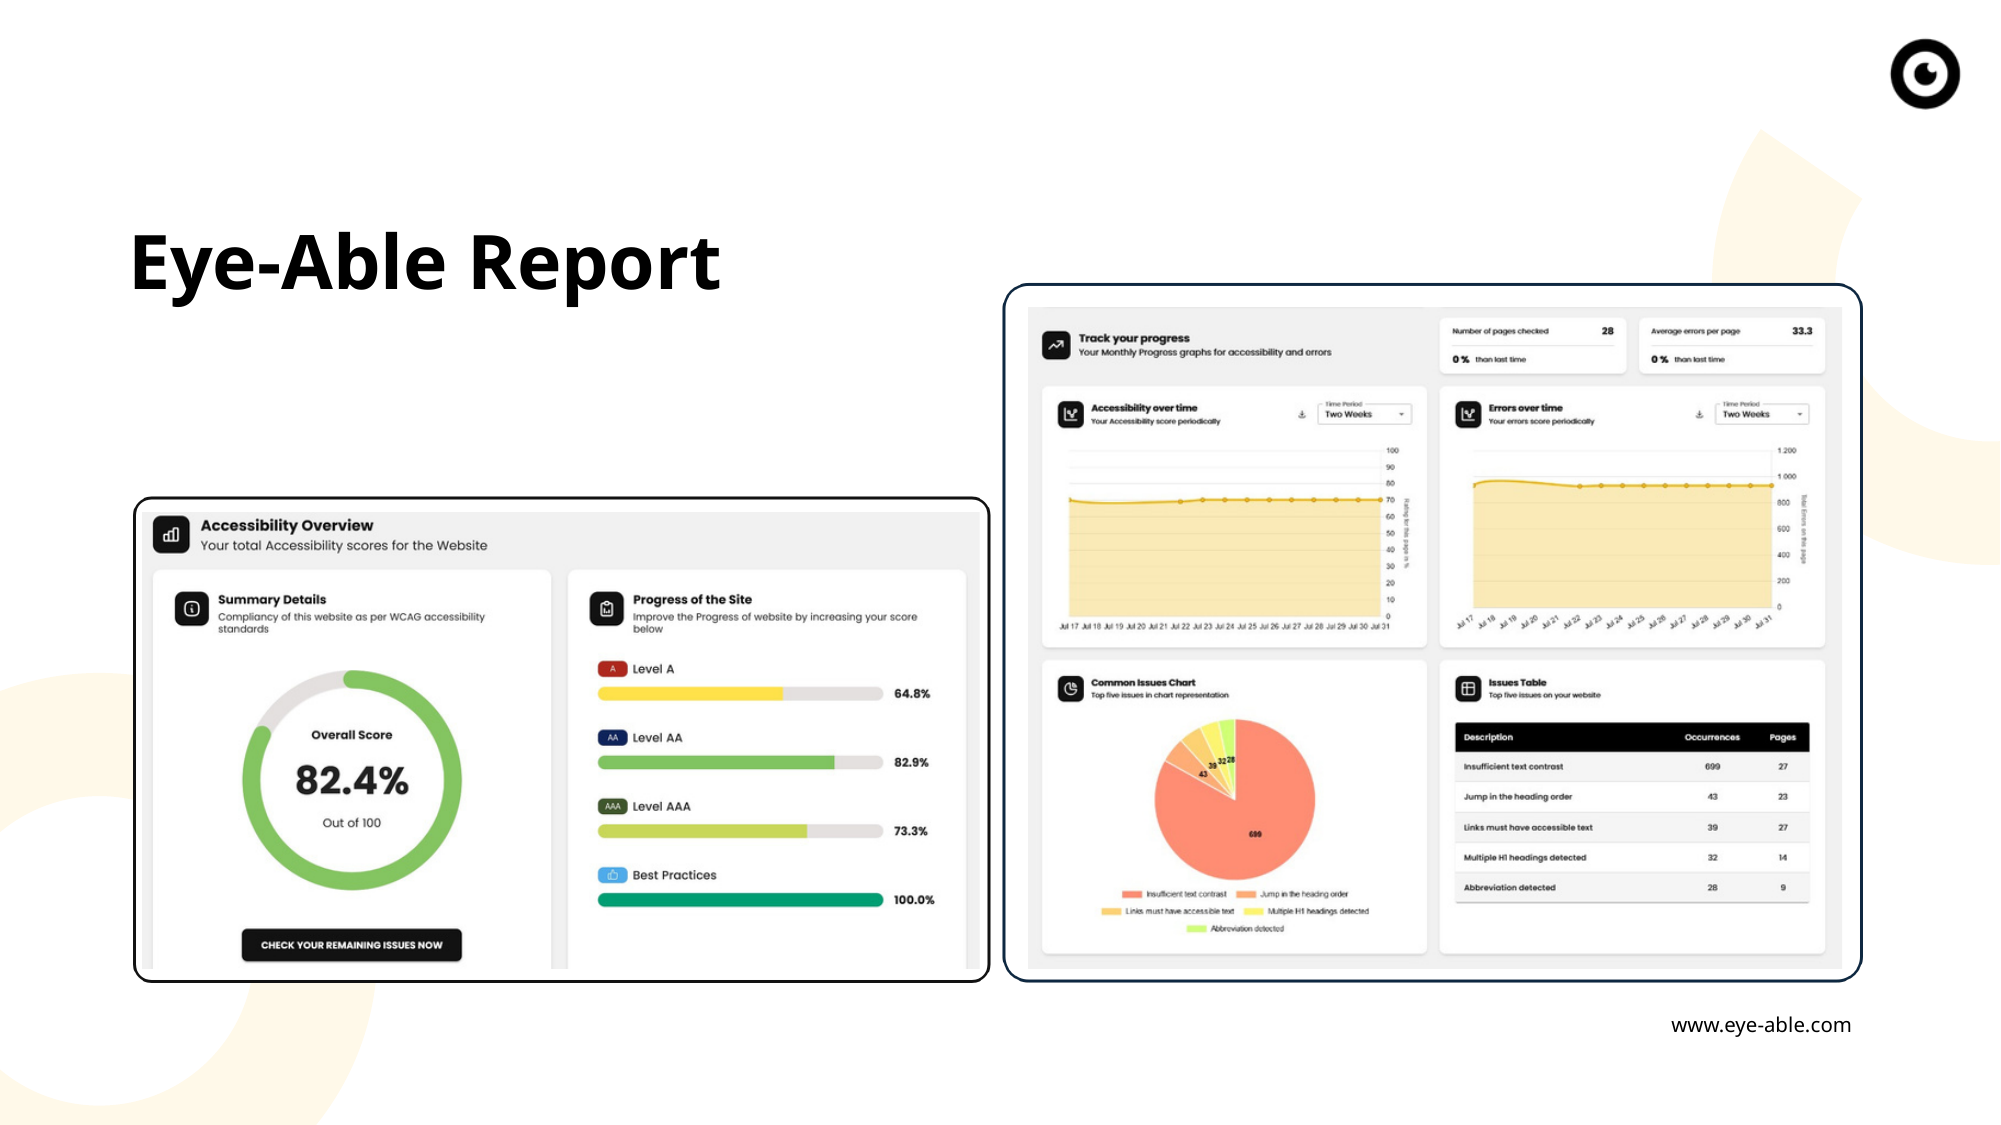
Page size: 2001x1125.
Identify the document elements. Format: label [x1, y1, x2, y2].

text_box [0, 0, 2000, 1125]
text_box [1711, 128, 2000, 566]
